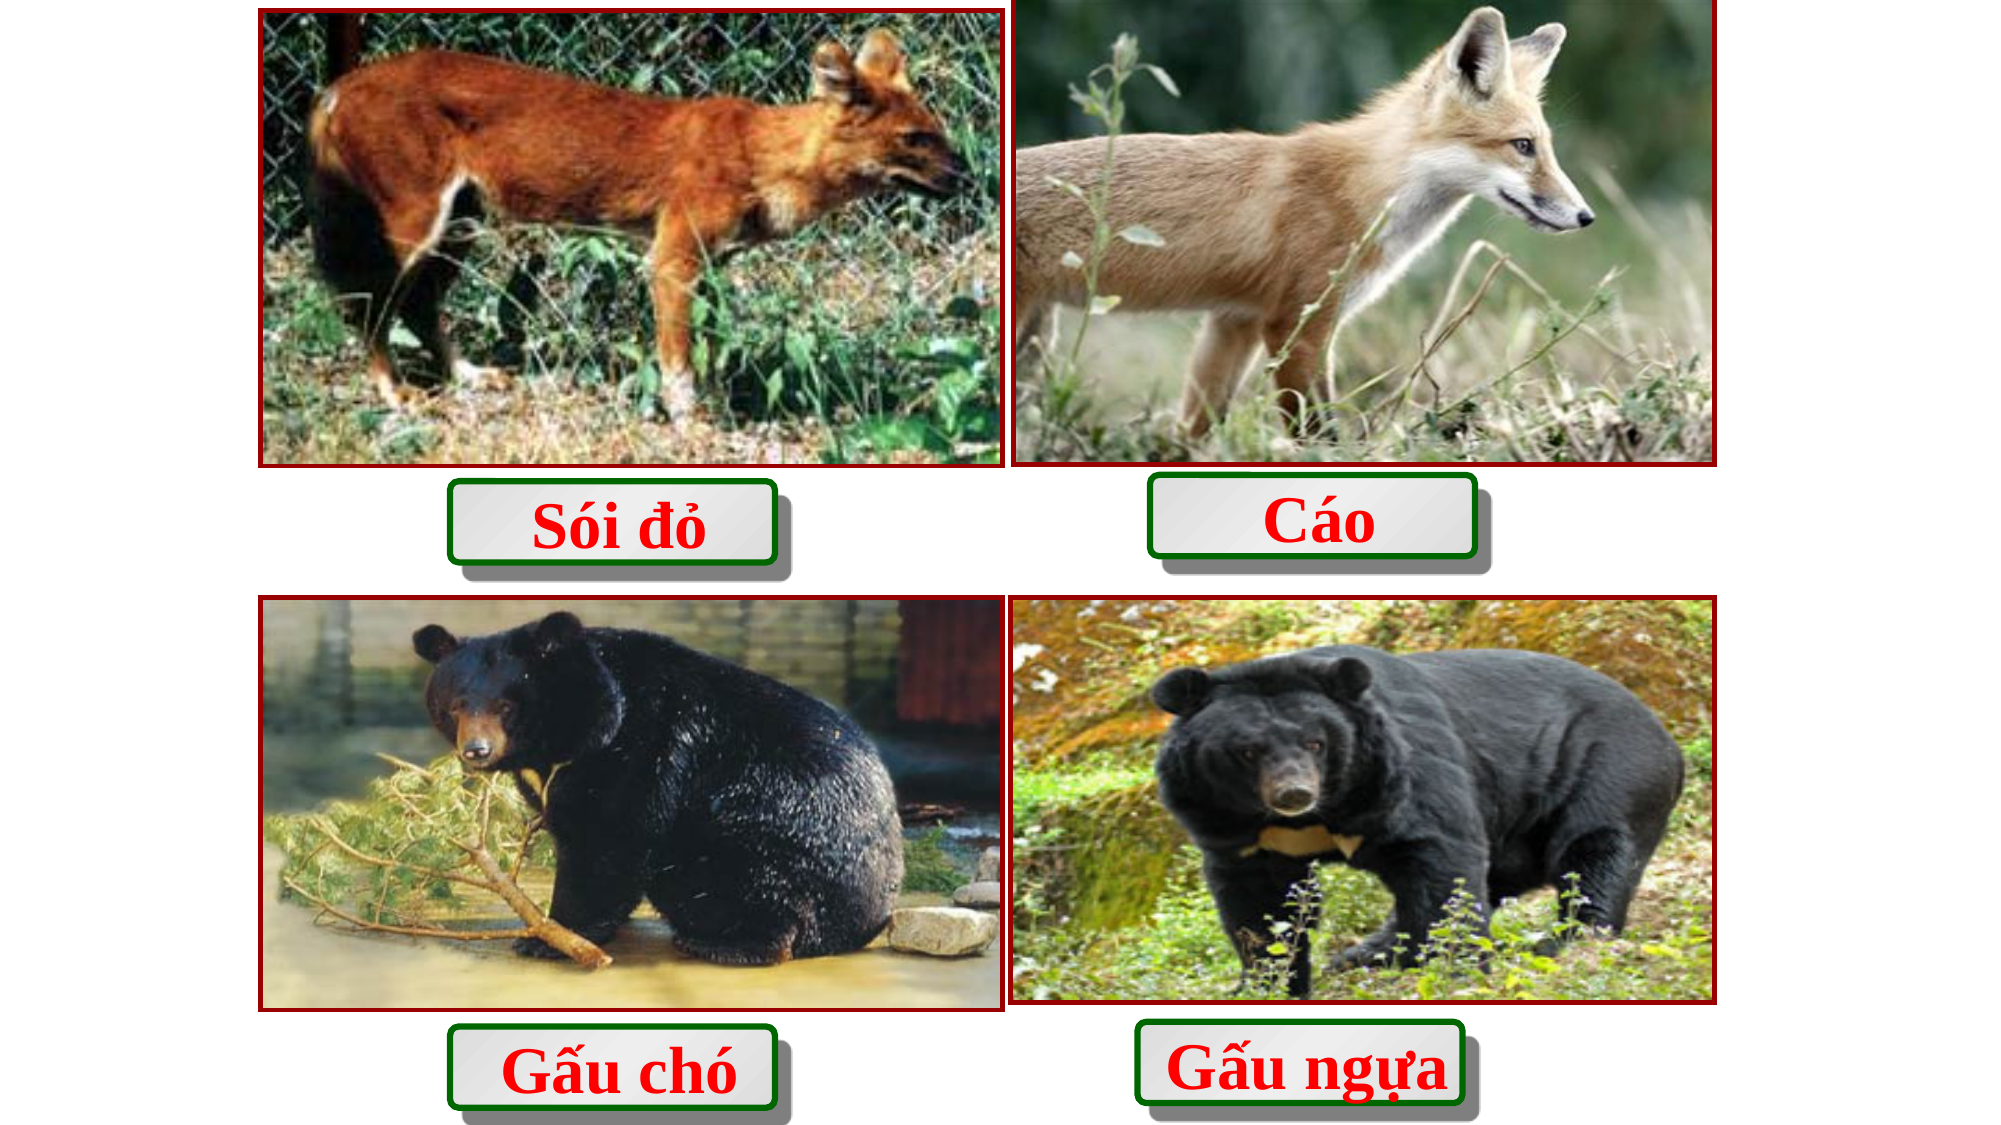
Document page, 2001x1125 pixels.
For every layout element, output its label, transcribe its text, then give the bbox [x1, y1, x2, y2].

picture [262, 12, 1001, 464]
picture [1015, 0, 1713, 463]
picture [1012, 599, 1713, 1001]
text_box Sói đỏ [449, 481, 775, 563]
text_box Gấu ngựa [1137, 1021, 1463, 1104]
text_box Cáo [1149, 474, 1475, 557]
picture [262, 599, 1001, 1008]
text_box Gấu chó [449, 1026, 775, 1108]
